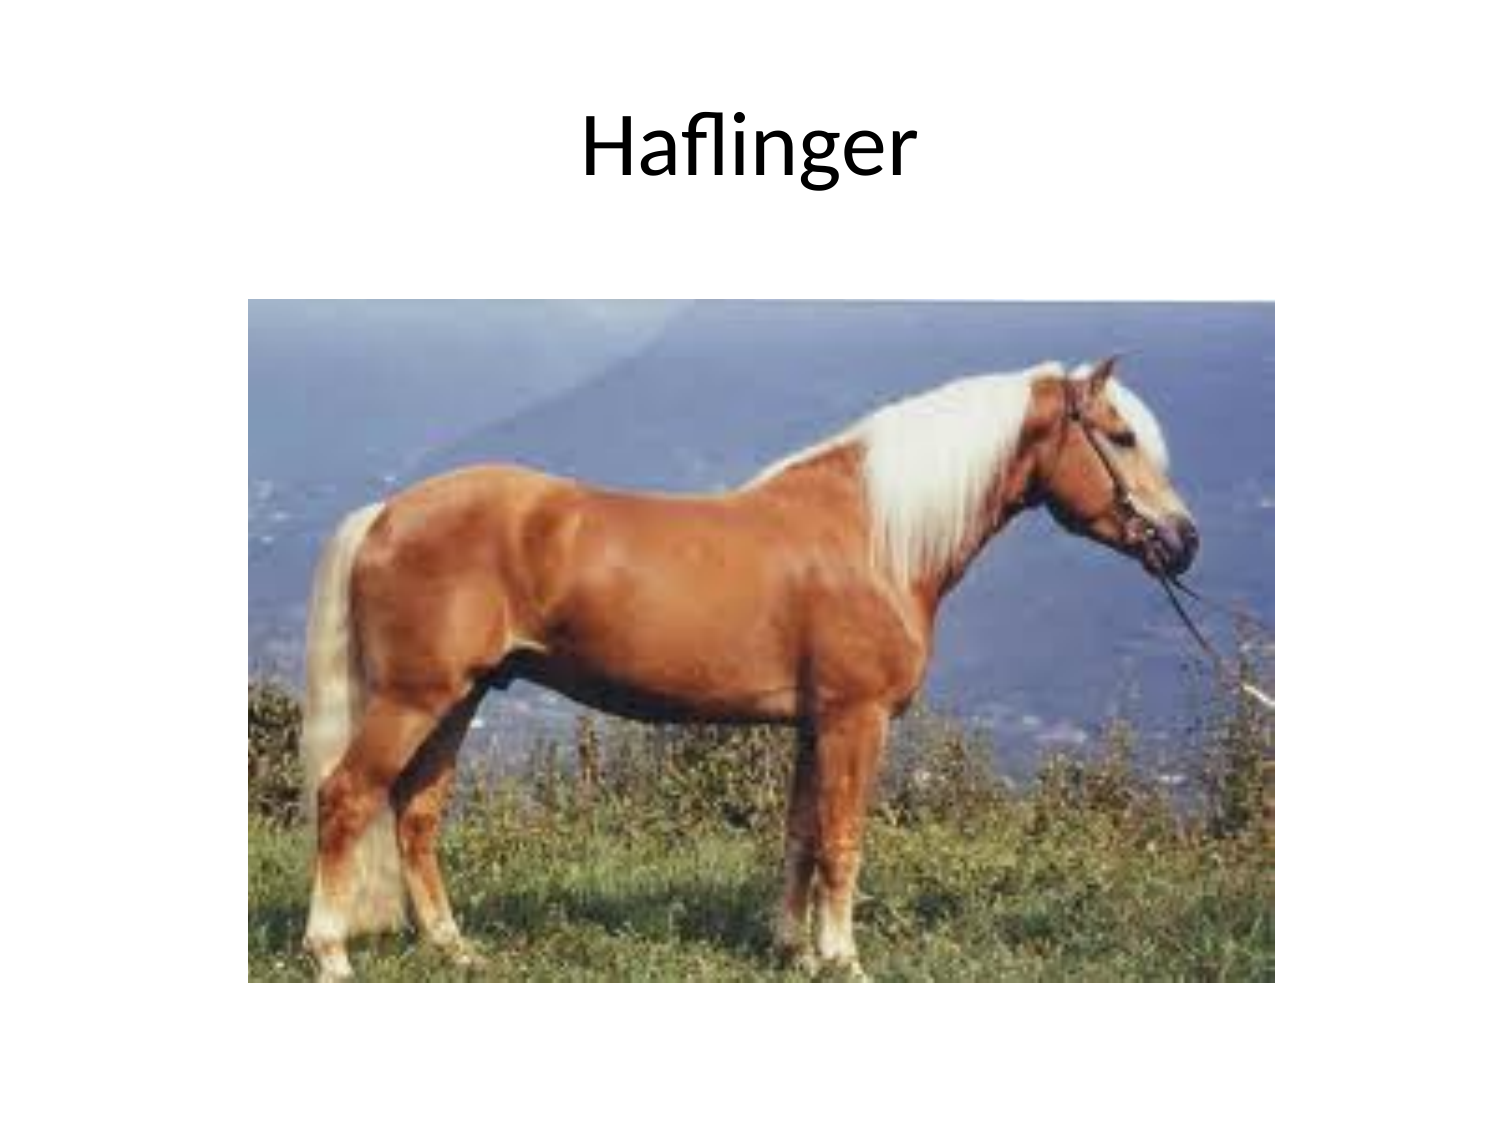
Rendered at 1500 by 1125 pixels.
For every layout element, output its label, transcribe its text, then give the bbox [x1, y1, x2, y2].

title Haflinger [75, 45, 1425, 233]
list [248, 299, 1276, 984]
